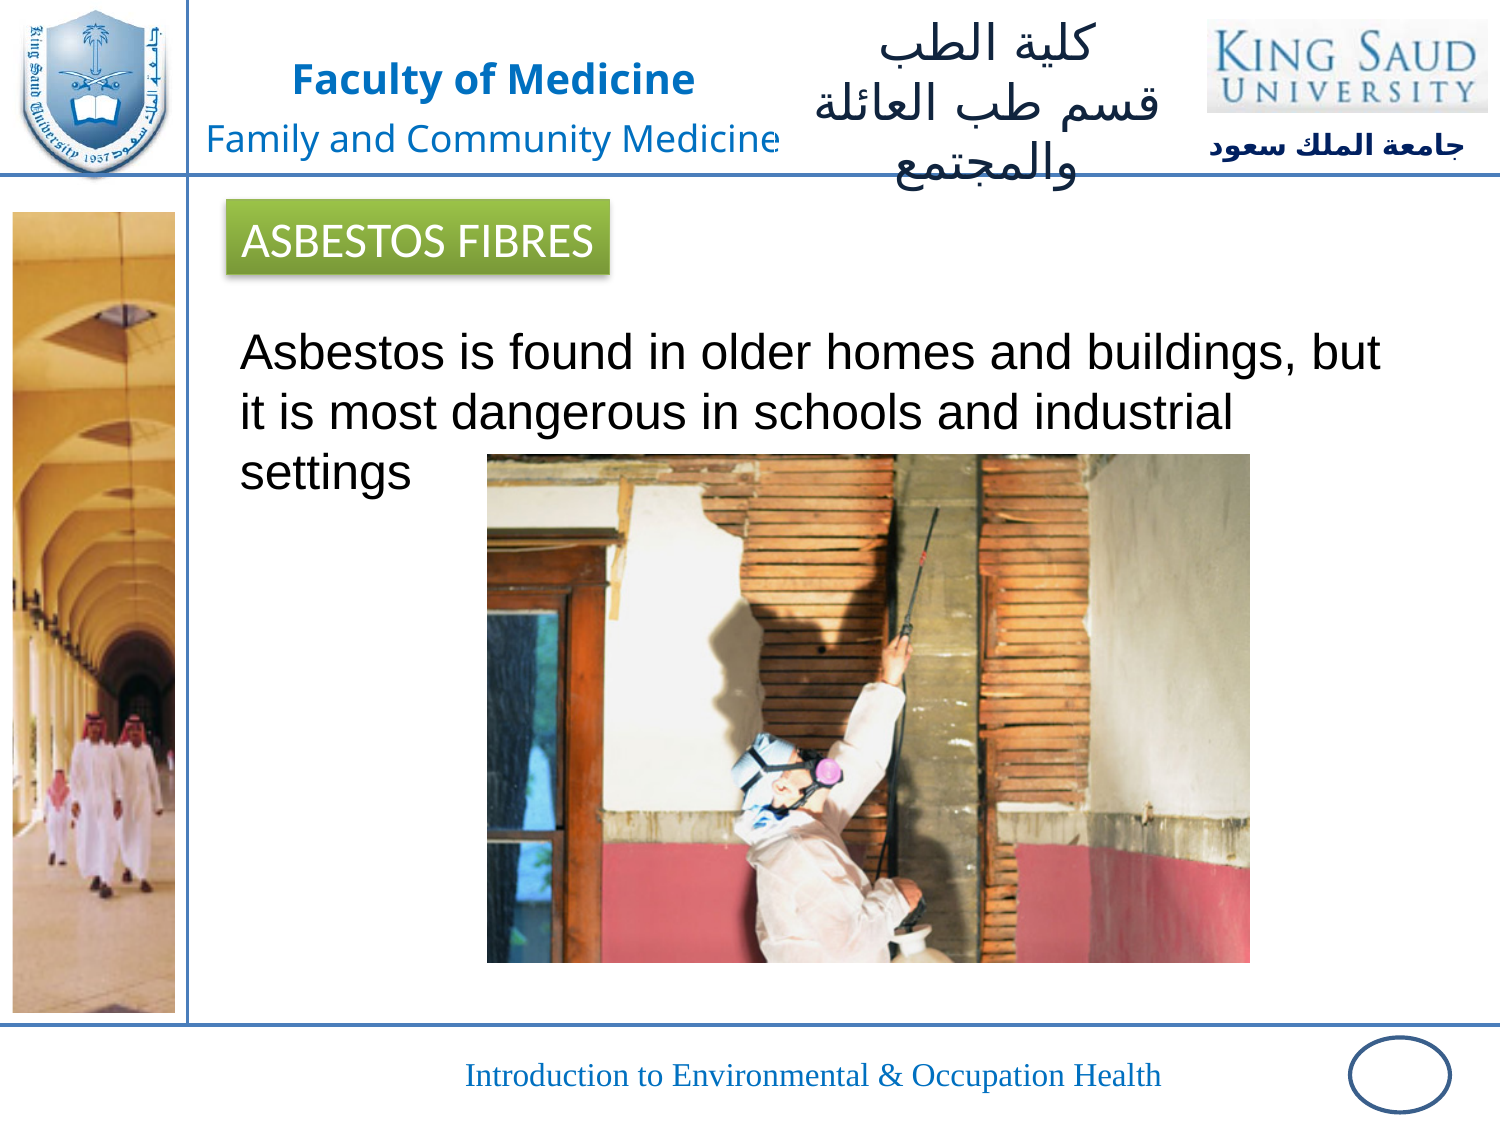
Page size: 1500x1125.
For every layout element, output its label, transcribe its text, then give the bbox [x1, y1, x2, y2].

text_box Asbestos is found in older homes and buildings, but it is most dangerous in schools and industrial settings [224, 312, 1425, 508]
picture [0, 0, 186, 173]
picture [12, 212, 175, 1013]
picture [0, 177, 186, 188]
picture [1207, 19, 1488, 113]
picture [487, 453, 1251, 963]
text_box ASBESTOS FIBRES [226, 199, 610, 275]
